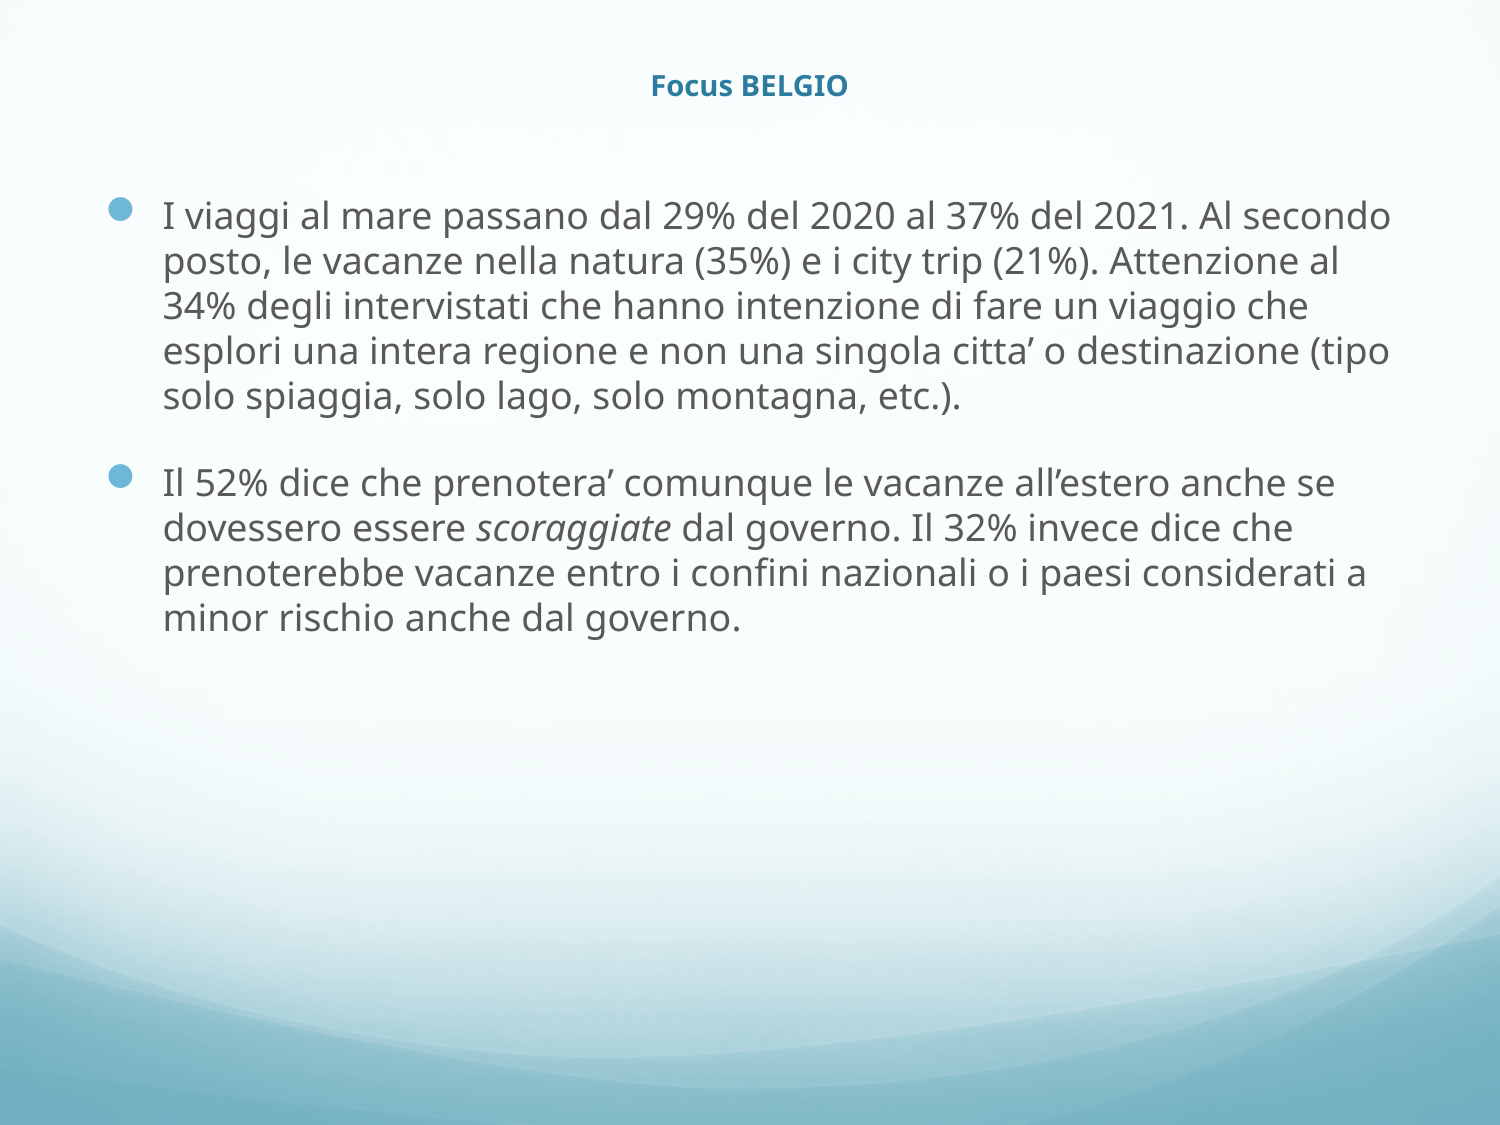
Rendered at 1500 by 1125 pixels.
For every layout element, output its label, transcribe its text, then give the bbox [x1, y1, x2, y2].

list I viaggi al mare passano dal 29% del 2020 al 37% del 2021. Al secondo posto, le vacanze nella natura (35%) e i city trip (21%). Attenzione al 34% degli intervistati che hanno intenzione di fare un viaggio che esplori una intera regione e non una singola citta’ o destinazione (tipo solo spiaggia, solo lago, solo montagna, etc.). Il 52% dice che prenotera’ comunque le vacanze all’estero anche se dovessero essere scoraggiate dal governo. Il 32% invece dice che prenoterebbe vacanze entro i confini nazionali o i paesi considerati a minor rischio anche dal governo. [90, 184, 1410, 975]
title Focus BELGIO [90, 17, 1410, 110]
